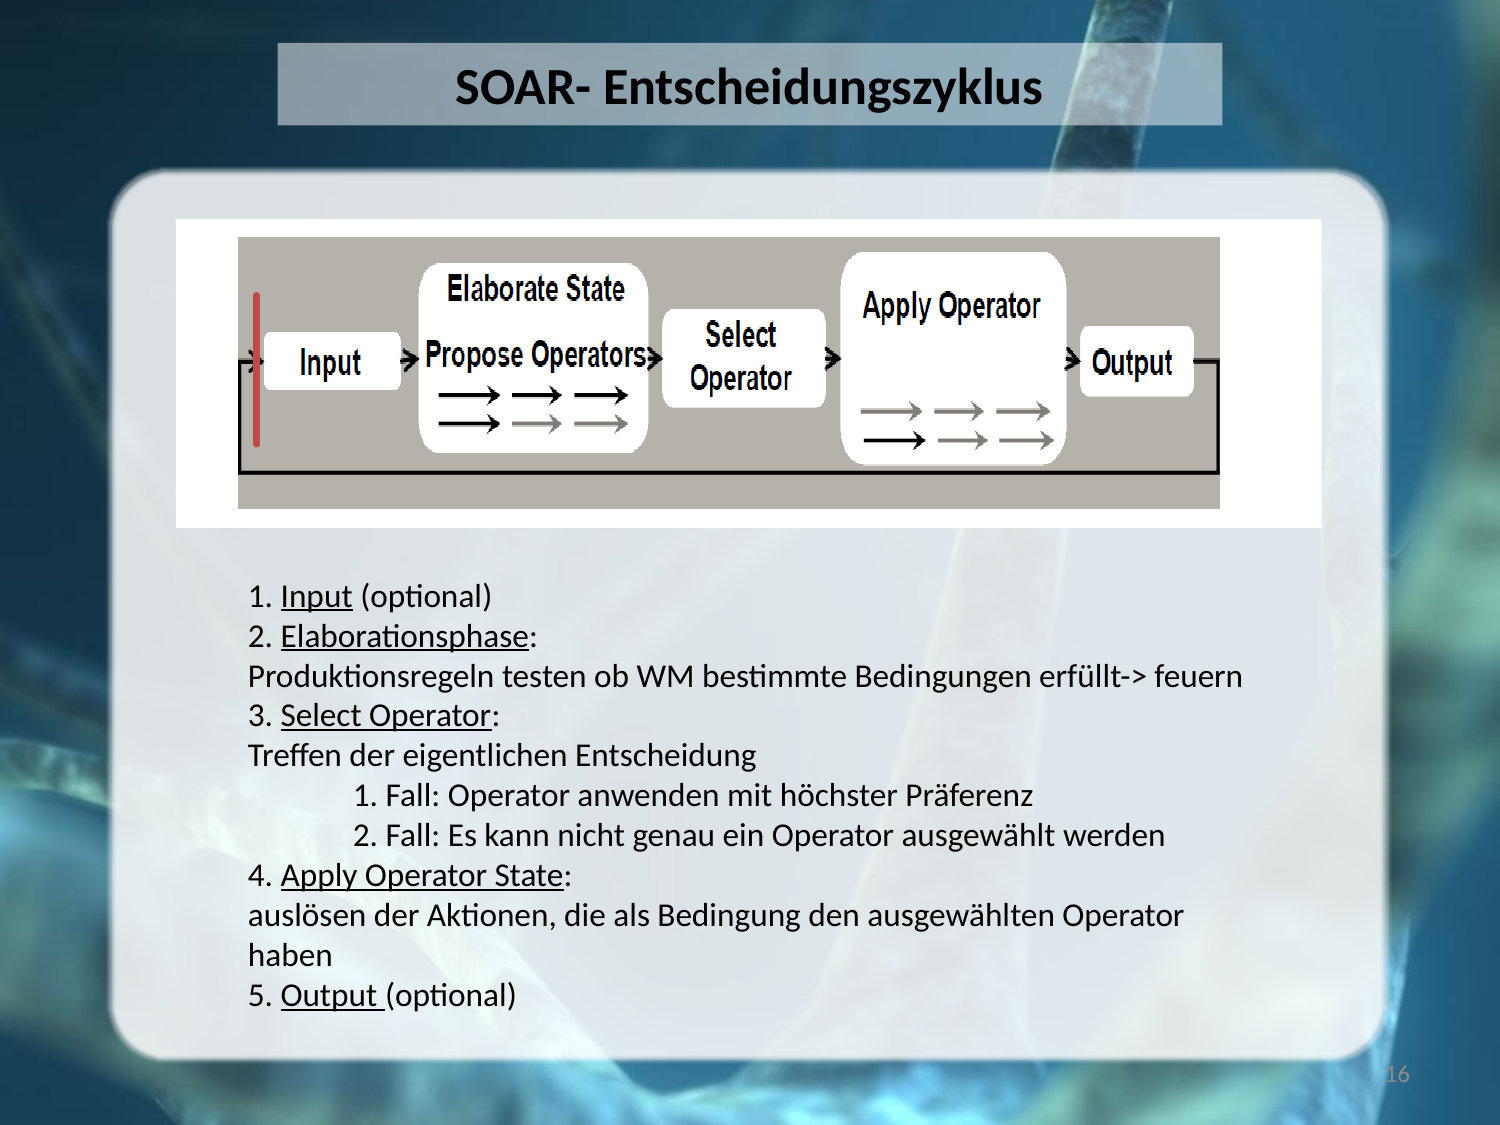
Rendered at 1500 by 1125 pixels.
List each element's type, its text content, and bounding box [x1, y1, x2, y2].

slide_number 16 [1074, 1042, 1425, 1103]
title SOAR- Entscheidungszyklus [277, 42, 1223, 126]
picture [0, 0, 1500, 1125]
text_box 1. Input (optional) 2. Elaborationsphase: Produktionsregeln testen ob WM bestimmte Bedingungen erfüllt-> feuern 3. Select Operator: Treffen der eigentlichen Entscheidung 1. Fall: Operator anwenden mit höchster Präferenz 2. Fall: Es kann nicht genau ein Operator ausgewählt werden 4. Apply Operator State: auslösen der Aktionen, die als Bedingung den ausgewählten Operator haben 5. Output (optional) [115, 175, 1382, 1058]
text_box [183, 231, 349, 445]
